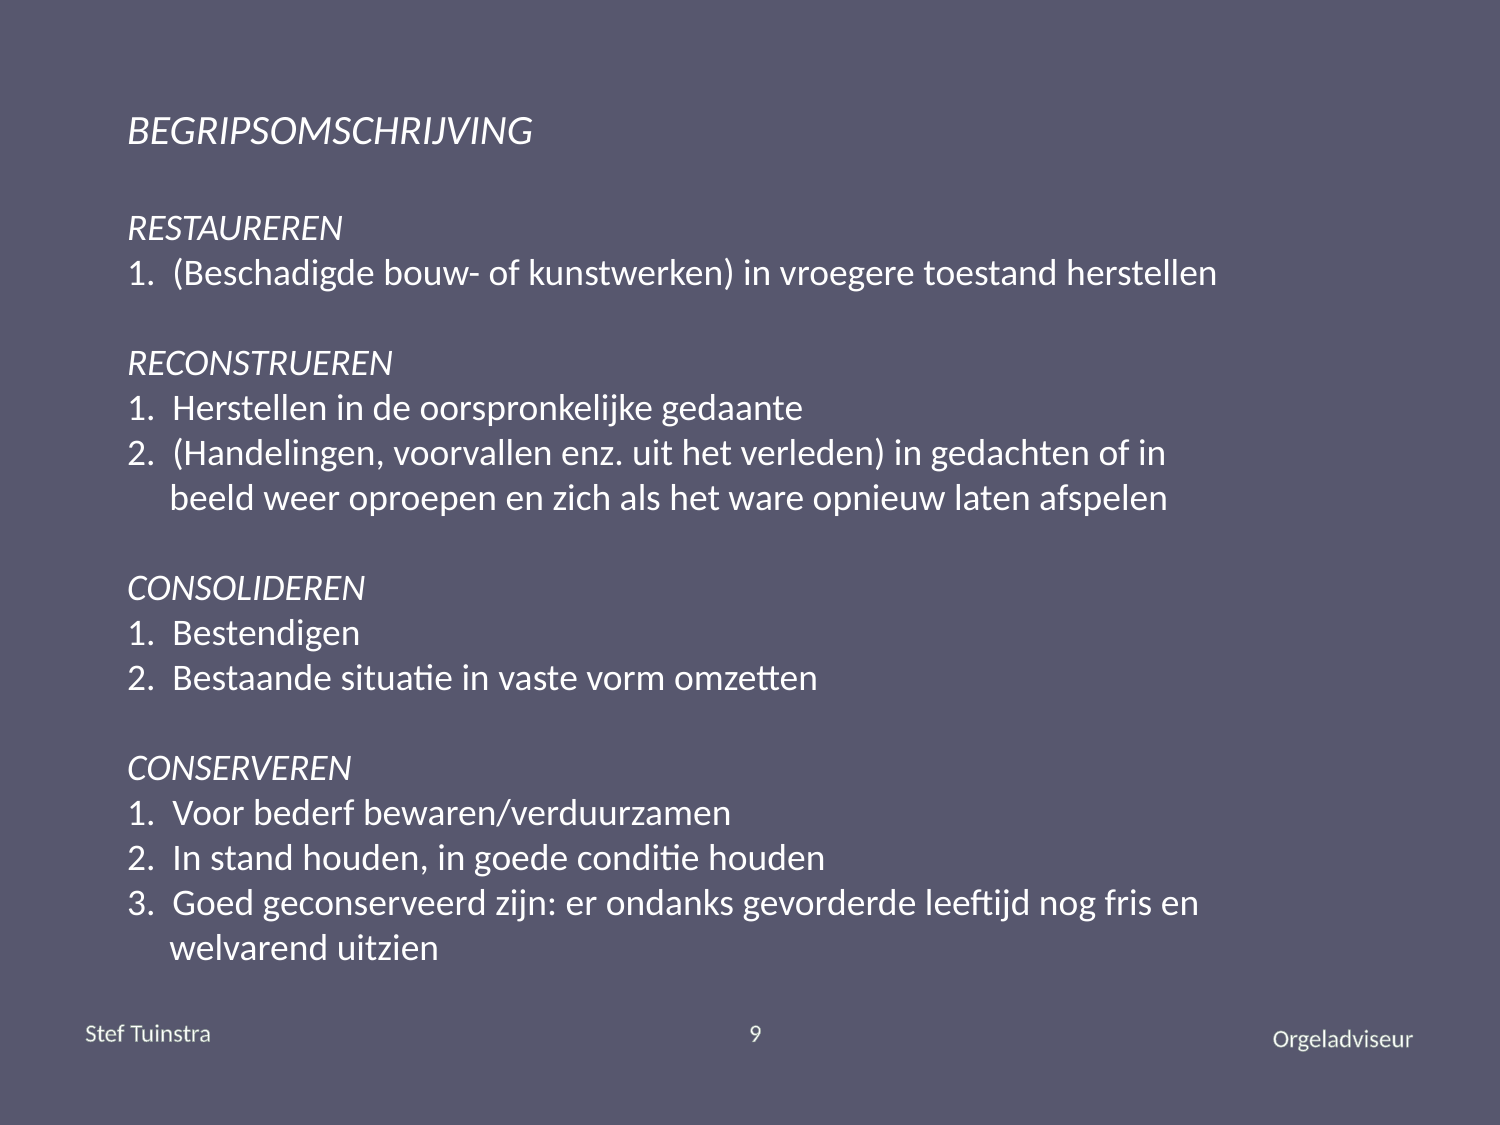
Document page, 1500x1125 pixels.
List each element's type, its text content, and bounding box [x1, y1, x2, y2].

subtitle 9 [230, 1009, 1281, 1060]
title BEGRIPSOMSCHRIJVING RESTAUREREN 1. (Beschadigde bouw- of kunstwerken) in vroegere toestand herstellen RECONSTRUEREN 1. Herstellen in de oorspronkelijke gedaante 2. (Handelingen, voorvallen enz. uit het verleden) in gedachten of in beeld weer oproepen en zich als het ware opnieuw laten afspelen CONSOLIDEREN 1. Bestendigen 2. Bestaande situatie in vaste vorm omzetten CONSERVEREN 1. Voor bederf bewaren/verduurzamen 2. In stand houden, in goede conditie houden 3. Goed geconserveerd zijn: er ondanks gevorderde leeftijd nog fris en welvarend uitzien [112, 90, 1388, 976]
text_box Orgeladviseur [1281, 1014, 1447, 1060]
text_box Stef Tuinstra [70, 1009, 230, 1054]
